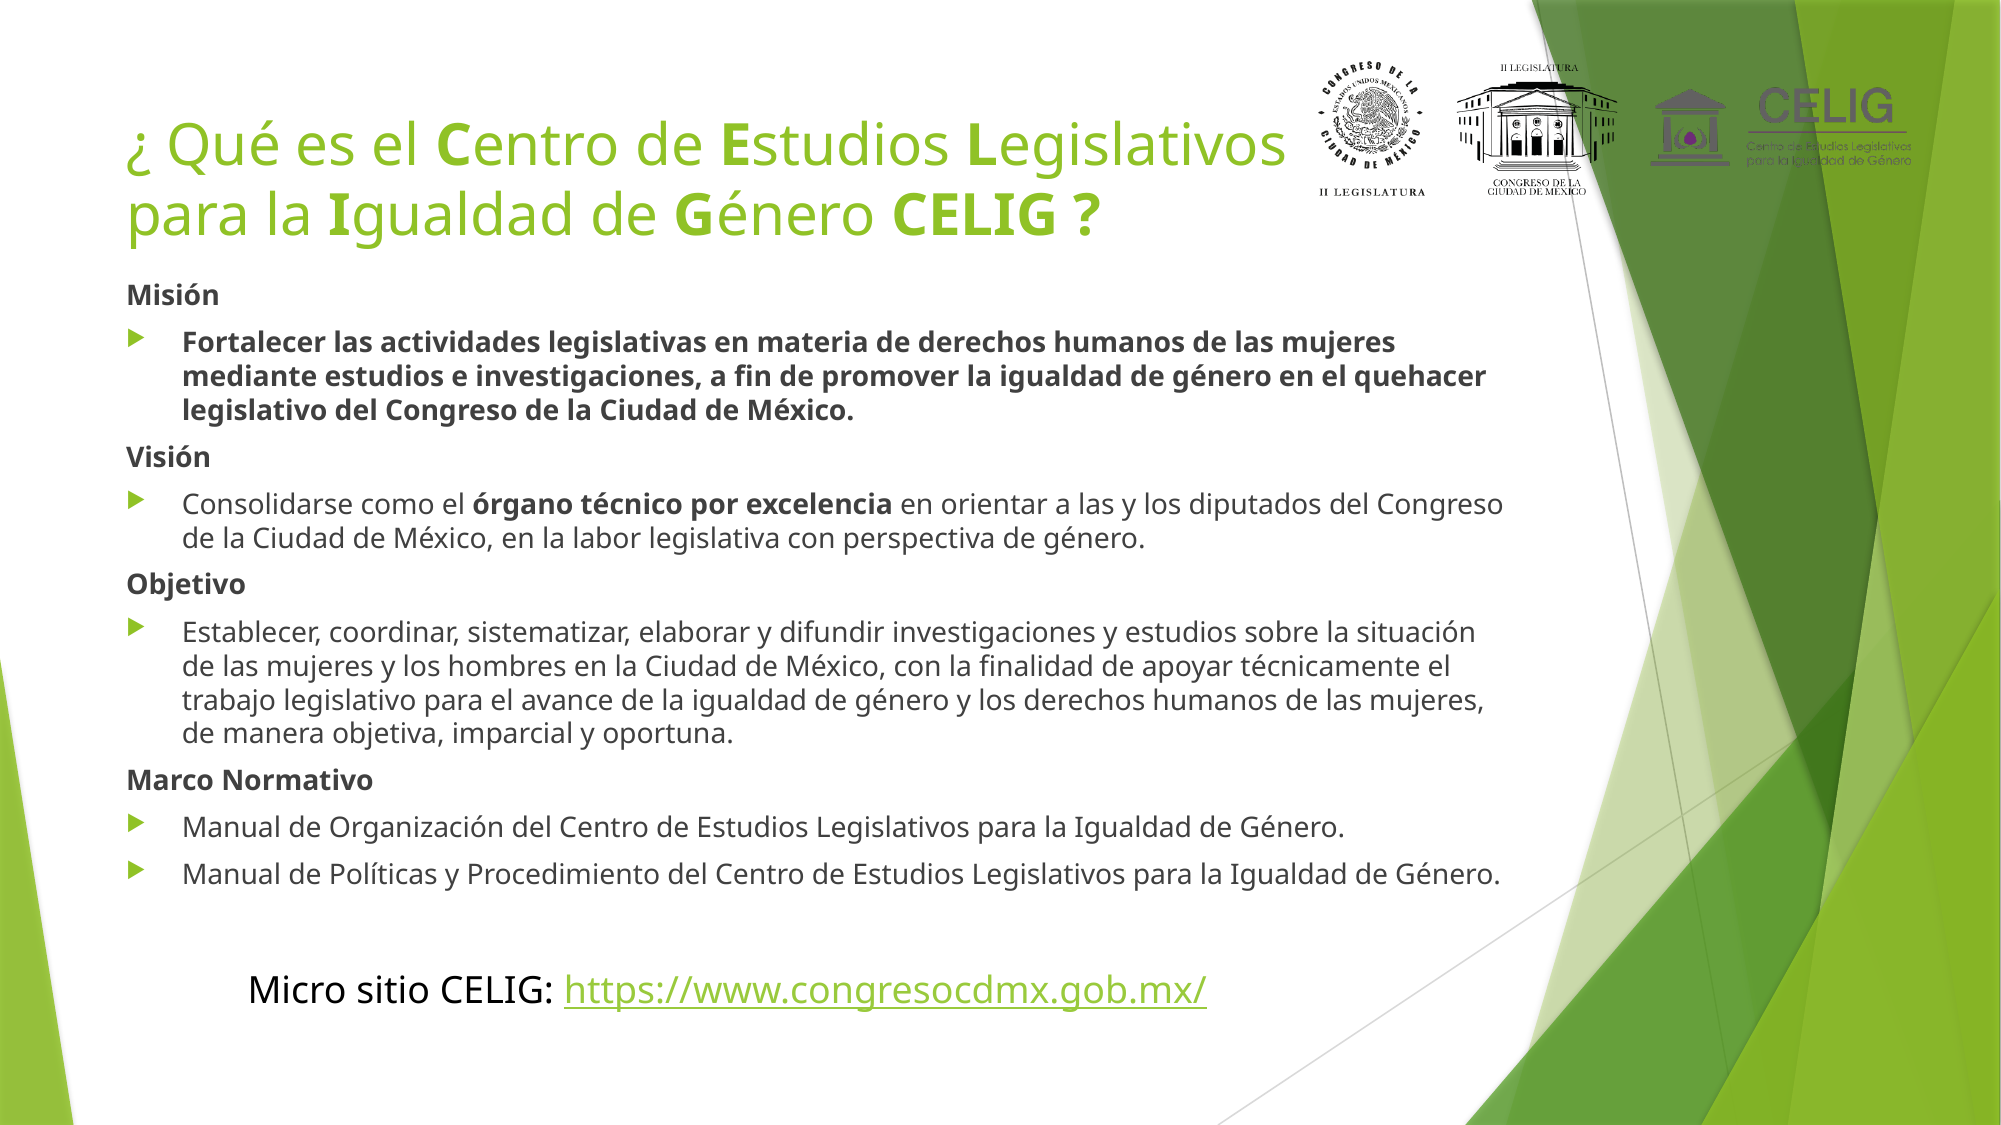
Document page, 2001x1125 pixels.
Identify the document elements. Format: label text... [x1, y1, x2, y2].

list Misión Fortalecer las actividades legislativas en materia de derechos humanos de las mujeres mediante estudios e investigaciones, a fin de promover la igualdad de género en el quehacer legislativo del Congreso de la Ciudad de México. Visión Consolidarse como el órgano técnico por excelencia en orientar a las y los diputados del Congreso de la Ciudad de México, en la labor legislativa con perspectiva de género. Objetivo Establecer, coordinar, sistematizar, elaborar y difundir investigaciones y estudios sobre la situación de las mujeres y los hombres en la Ciudad de México, con la finalidad de apoyar técnicamente el trabajo legislativo para el avance de la igualdad de género y los derechos humanos de las mujeres, de manera objetiva, imparcial y oportuna. Marco Normativo Manual de Organización del Centro de Estudios Legislativos para la Igualdad de Género. Manual de Políticas y Procedimiento del Centro de Estudios Legislativos para la Igualdad de Género. [111, 269, 1522, 916]
picture [1317, 61, 1911, 196]
title ¿ Qué es el Centro de Estudios Legislativos para la Igualdad de Género CELIG ? [111, 99, 1319, 269]
text_box Micro sitio CELIG: https://www.congresocdmx.gob.mx/ [232, 958, 1492, 1025]
